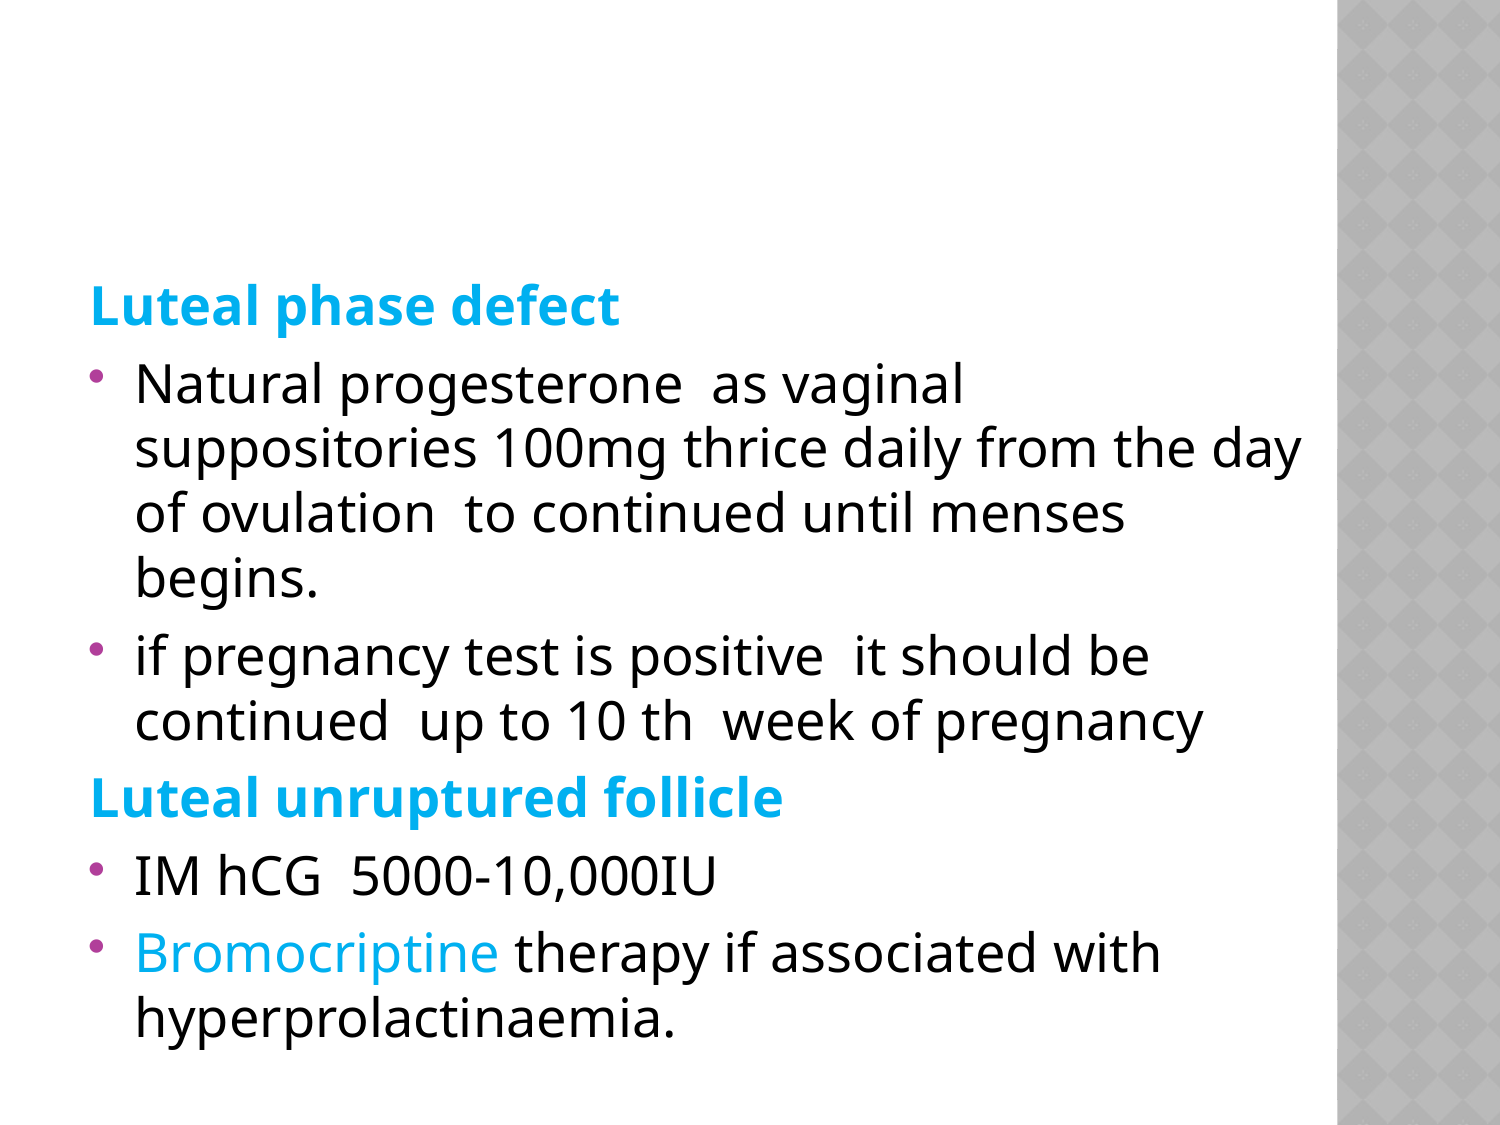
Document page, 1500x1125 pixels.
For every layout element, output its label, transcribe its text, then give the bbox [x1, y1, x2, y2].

list Luteal phase defect Natural progesterone as vaginal suppositories 100mg thrice daily from the day of ovulation to continued until menses begins. if pregnancy test is positive it should be continued up to 10 th week of pregnancy Luteal unruptured follicle IM hCG 5000-10,000IU Bromocriptine therapy if associated with hyperprolactinaemia. [75, 264, 1329, 1059]
